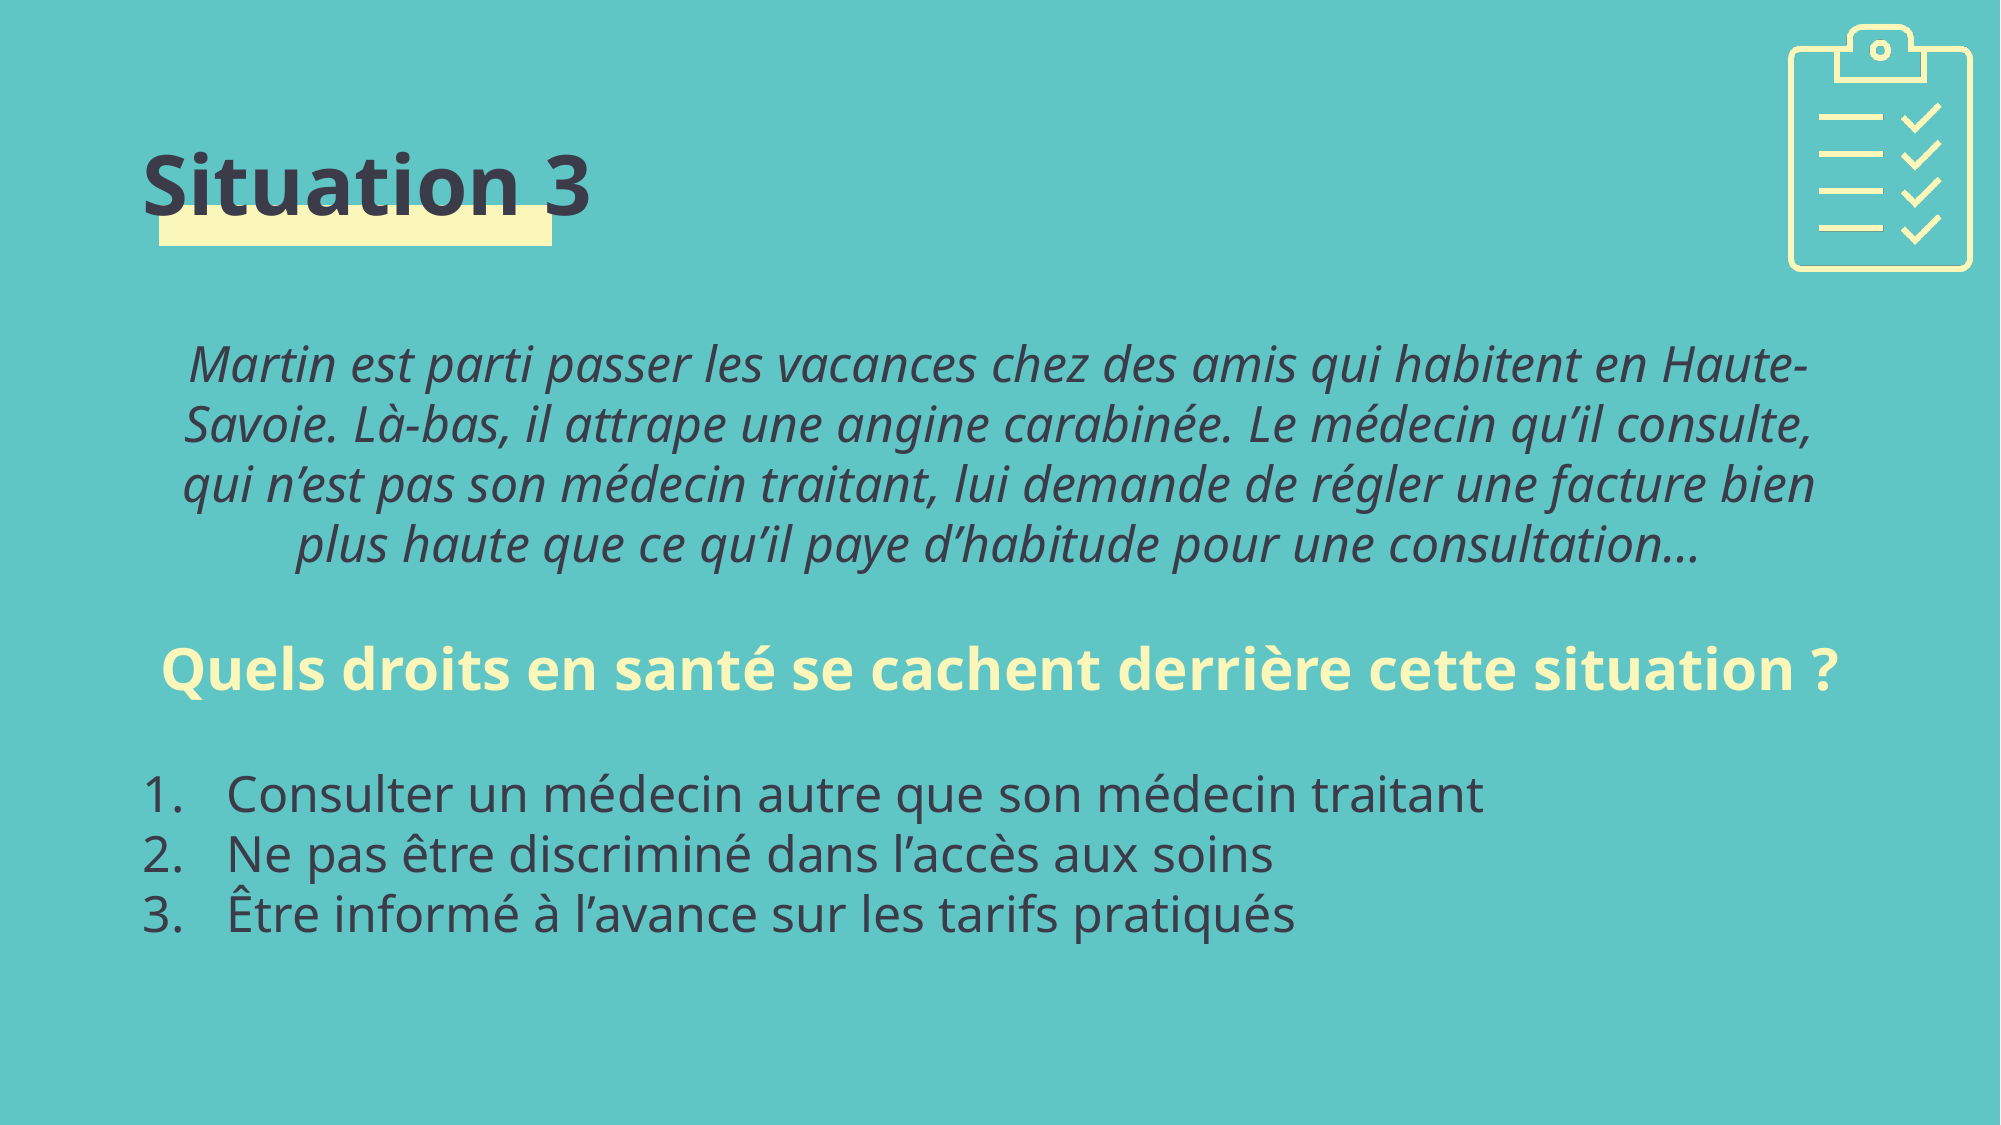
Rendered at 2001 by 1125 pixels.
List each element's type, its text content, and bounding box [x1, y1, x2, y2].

text_box Situation 3 Martin est parti passer les vacances chez des amis qui habitent en Haute-Savoie. Là-bas, il attrape une angine carabinée. Le médecin qu’il consulte, qui n’est pas son médecin traitant, lui demande de régler une facture bien plus haute que ce qu’il paye d’habitude pour une consultation… Quels droits en santé se cachent derrière cette situation ? Consulter un médecin autre que son médecin traitant Ne pas être discriminé dans l’accès aux soins Être informé à l’avance sur les tarifs pratiqués [127, 124, 1873, 950]
picture [1731, 0, 2000, 296]
